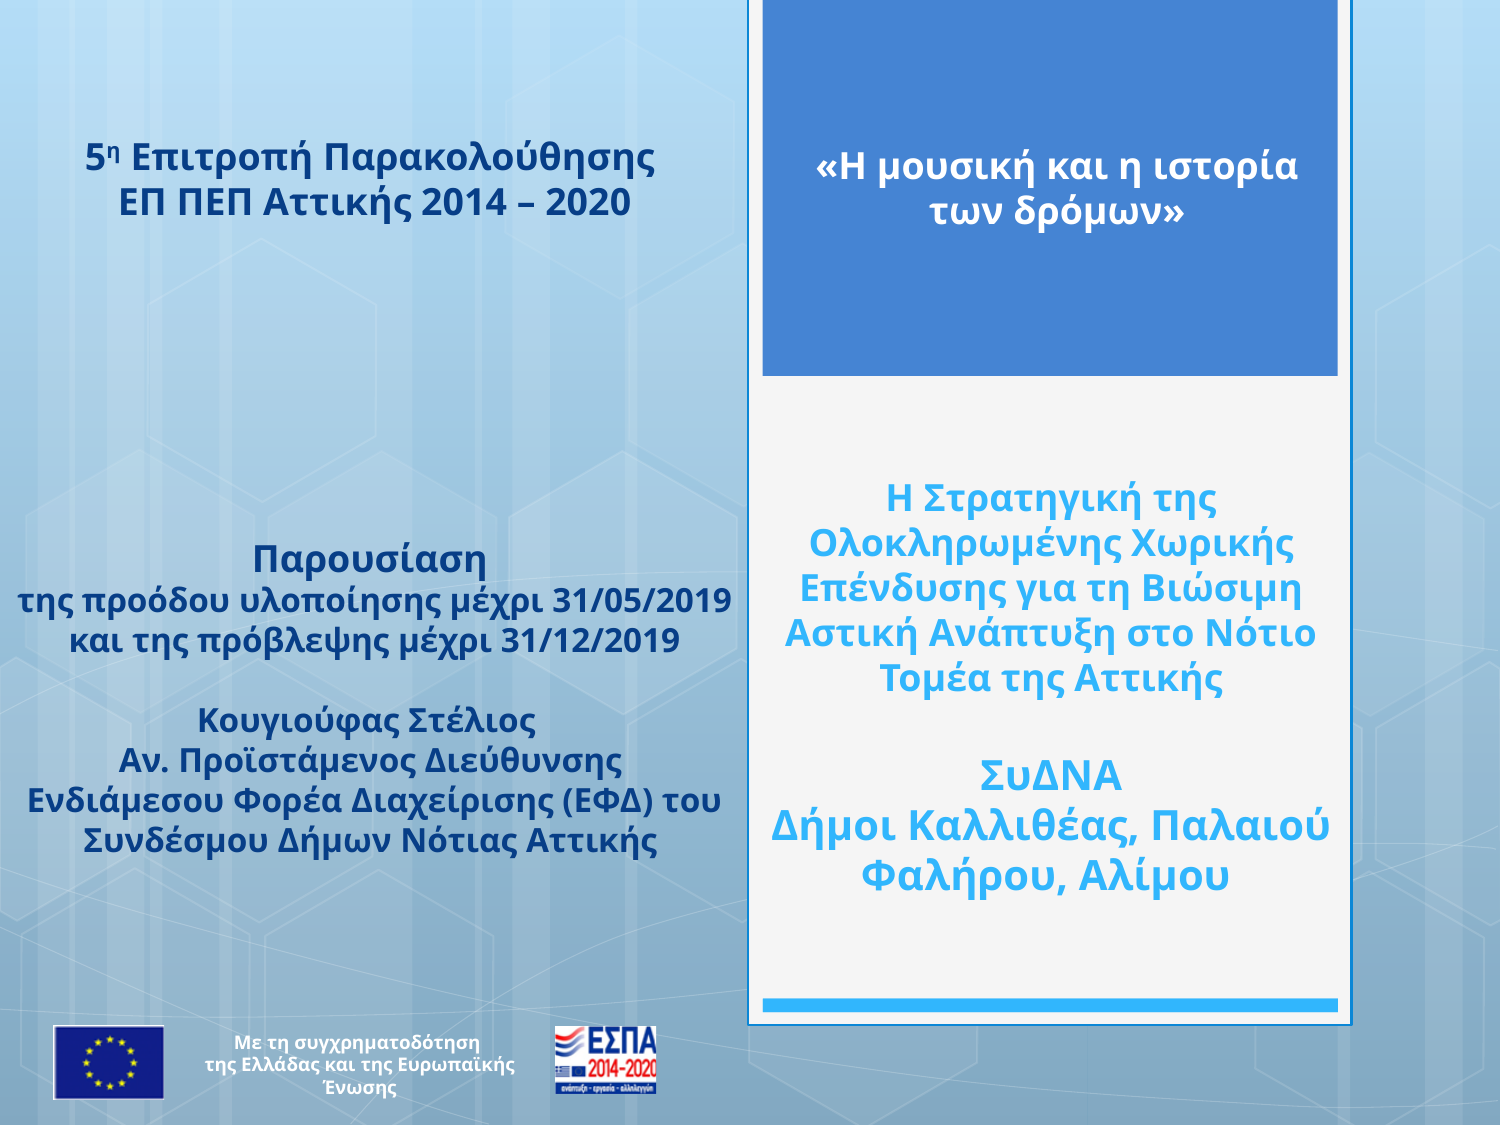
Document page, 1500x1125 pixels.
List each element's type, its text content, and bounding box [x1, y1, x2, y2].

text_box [52, 1022, 657, 1100]
title Η Στρατηγική της Ολοκληρωμένης Χωρικής Επένδυσης για τη Βιώσιμη Αστική Ανάπτυξη στο Νότιο Τομέα της Αττικής ΣυΔΝΑ Δήμοι Καλλιθέας, Παλαιού Φαλήρου, Αλίμου [750, 385, 1353, 988]
text_box Παρουσίαση της προόδου υλοποίησης μέχρι 31/05/2019 και της πρόβλεψης μέχρι 31/12/2019 Κουγιούφας Στέλιος Αν. Προϊστάμενος Διεύθυνσης Ενδιάμεσου Φορέα Διαχείρισης (ΕΦΔ) του Συνδέσμου Δήμων Νότιας Αττικής [0, 527, 756, 867]
text_box 5η Επιτροπή Παρακολούθησης ΕΠ ΠΕΠ Αττικής 2014 – 2020 [0, 125, 756, 231]
subtitle «Η μουσική και η ιστορία των δρόμων» [761, 0, 1353, 374]
